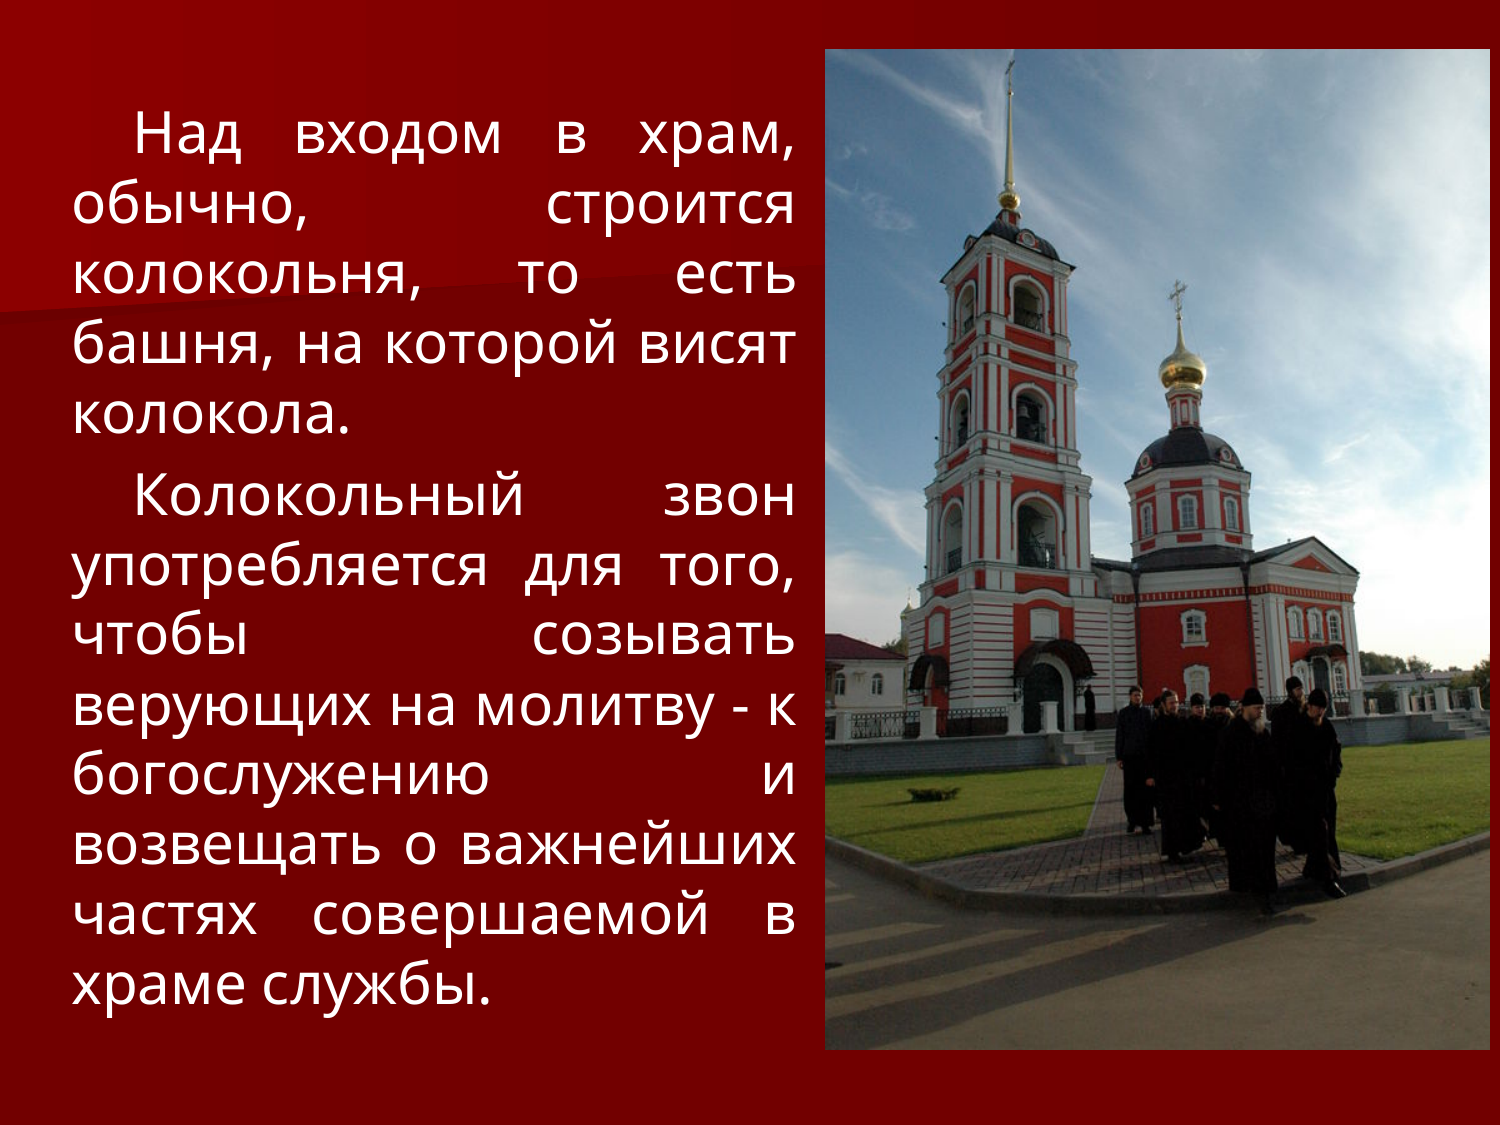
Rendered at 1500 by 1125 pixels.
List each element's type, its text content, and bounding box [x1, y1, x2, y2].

picture [824, 49, 1490, 1051]
list Над входом в храм, обычно, строится колокольня, то есть башня, на которой висят колокола. Колокольный звон употребляется для того, чтобы созывать верующих на молитву - к богослужению и возвещать о важнейших частях совершаемой в храме службы. [0, 87, 813, 1051]
